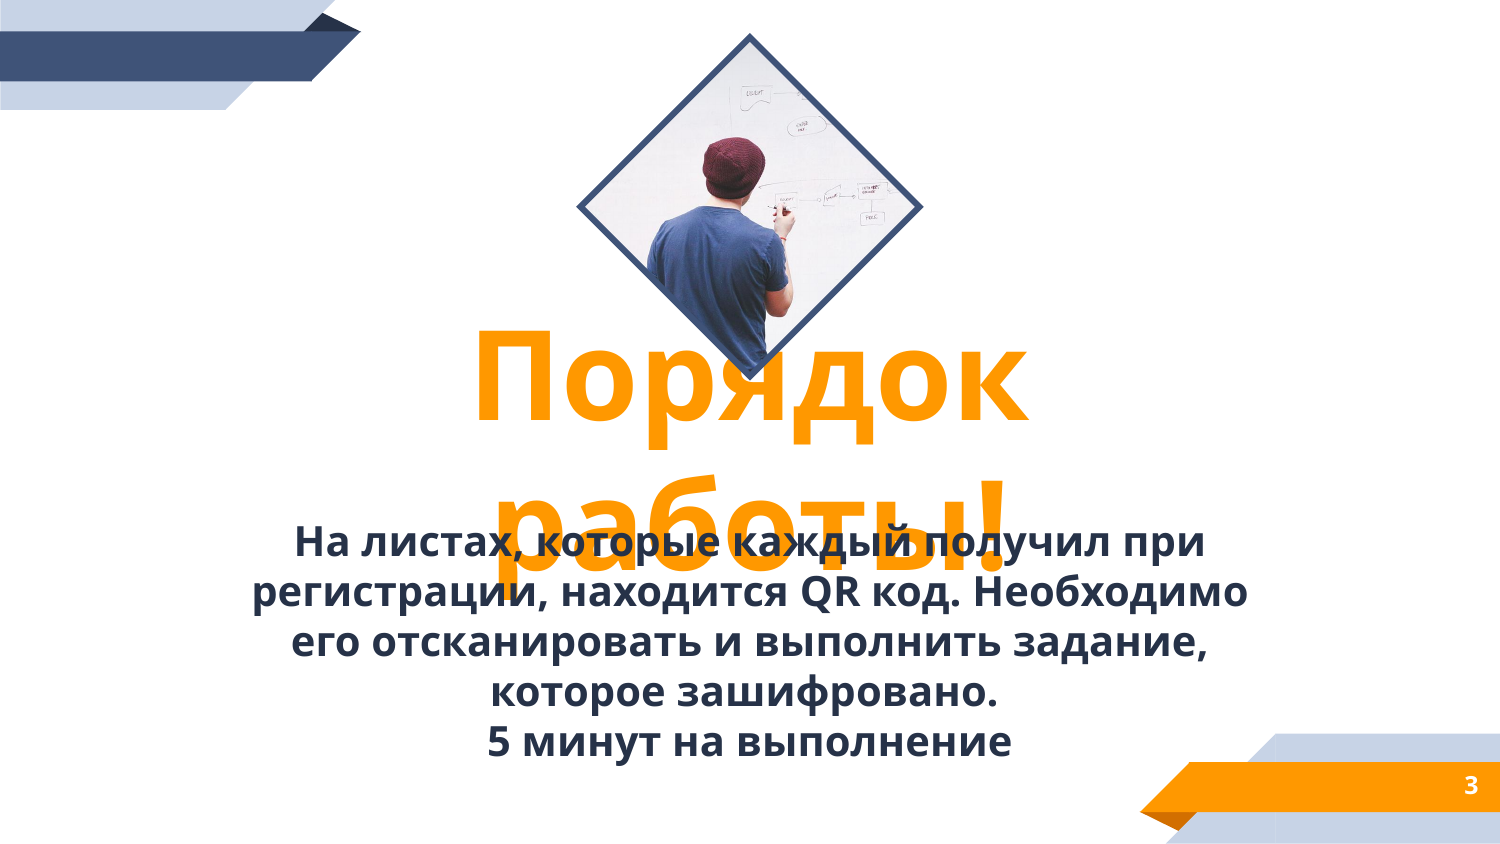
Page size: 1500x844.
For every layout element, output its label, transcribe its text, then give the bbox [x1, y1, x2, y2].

title Порядок работы! [209, 349, 1291, 529]
subtitle На листах, которые каждый получил при регистрации, находится QR код. Необходимо его отсканировать и выполнить задание, которое зашифровано. 5 минут на выполнение [209, 529, 1291, 750]
picture [580, 37, 920, 377]
slide_number 3 [1249, 760, 1494, 813]
